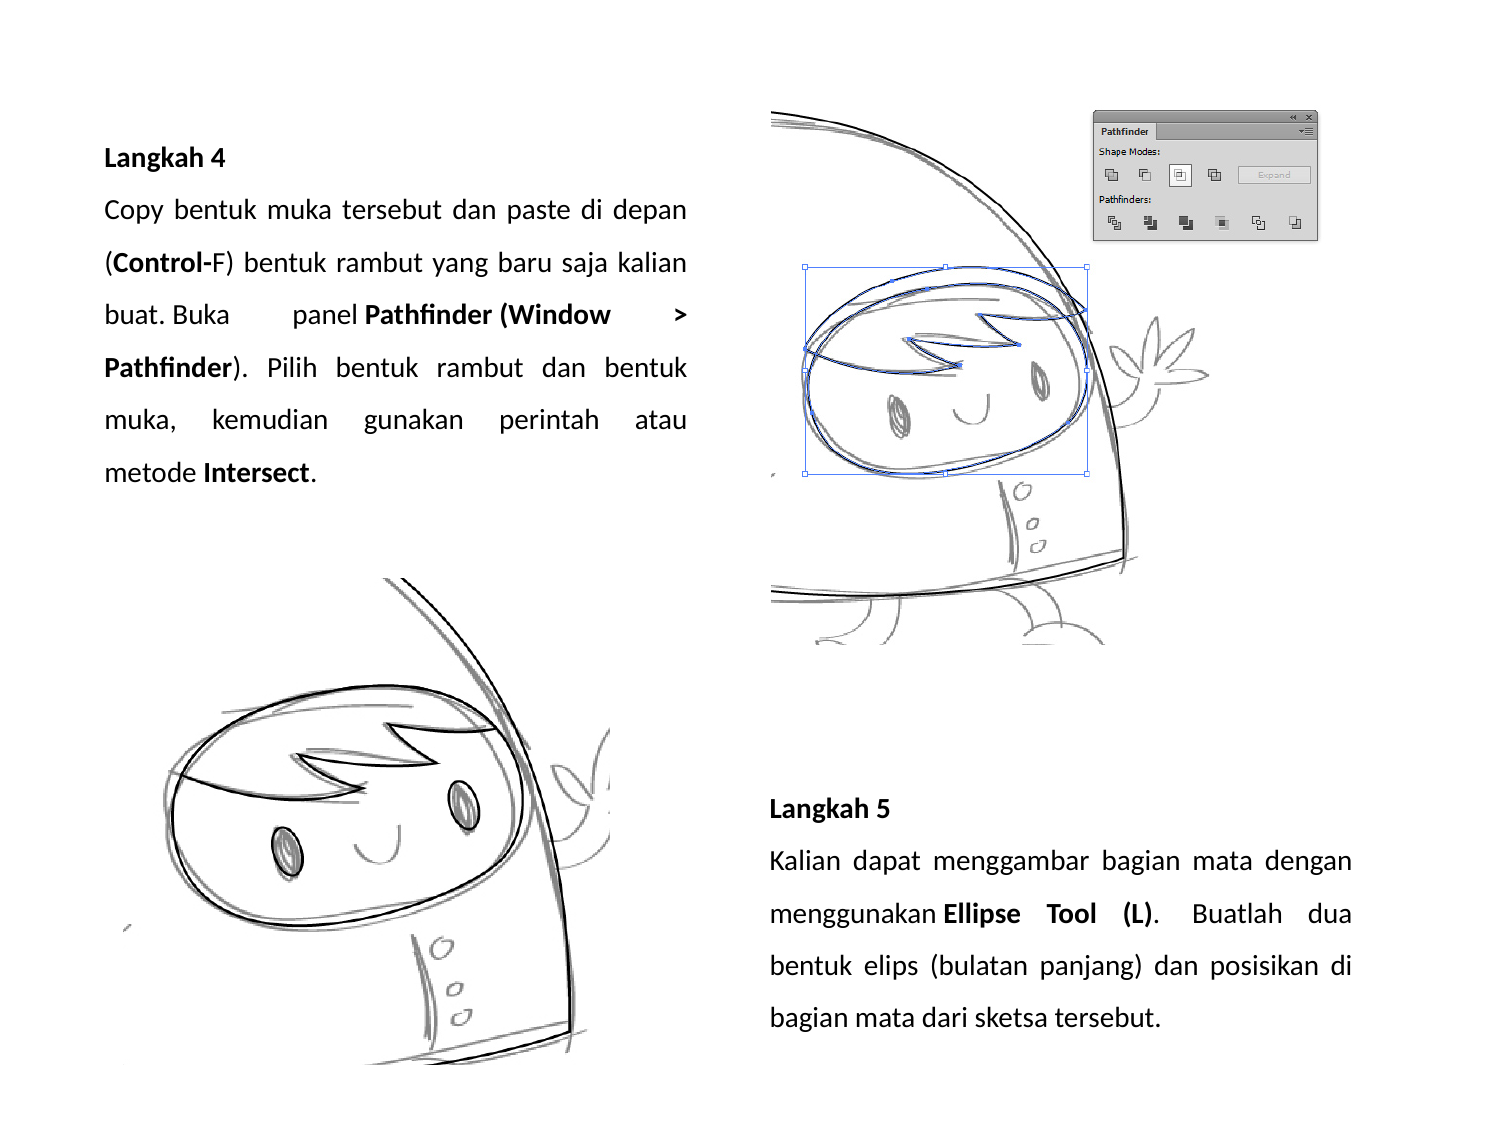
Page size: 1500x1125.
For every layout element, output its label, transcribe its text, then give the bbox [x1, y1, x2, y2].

picture [123, 578, 610, 1065]
text_box Langkah 4 Copy bentuk muka tersebut dan paste di depan (Control-F) bentuk rambut yang baru saja kalian buat. Buka panel Pathfinder (Window > Pathfinder). Pilih bentuk rambut dan bentuk muka, kemudian gunakan perintah atau metode Intersect. [89, 113, 703, 496]
picture [771, 65, 1351, 645]
text_box Langkah 5 Kalian dapat menggambar bagian mata dengan menggunakan Ellipse Tool (L). Buatlah dua bentuk elips (bulatan panjang) dan posisikan di bagian mata dari sketsa tersebut. [754, 764, 1368, 1042]
